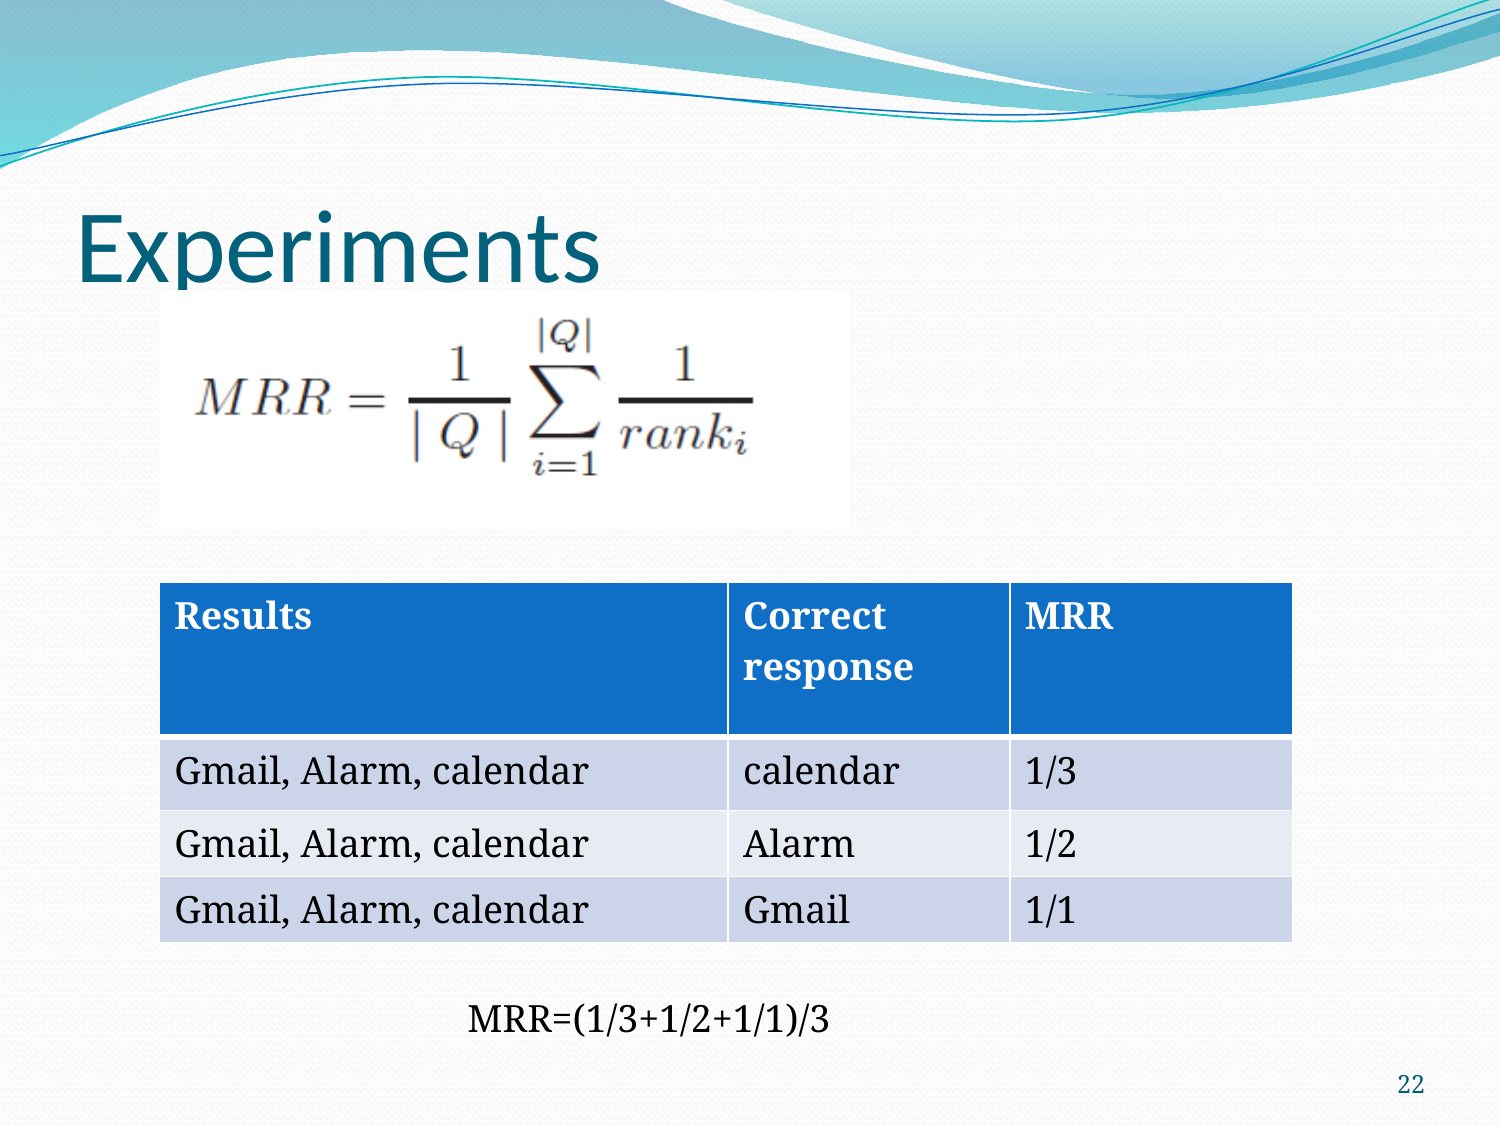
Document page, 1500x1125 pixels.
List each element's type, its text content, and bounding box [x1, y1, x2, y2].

table_cell calendar [729, 740, 1009, 810]
table_cell Alarm [729, 811, 1009, 876]
table_header Correct response [729, 583, 1009, 734]
title Experiments [75, 115, 1425, 303]
table_cell 1/2 [1011, 811, 1292, 876]
table_cell Gmail [729, 877, 1009, 942]
text_box MRR=(1/3+1/2+1/1)/3 [252, 962, 1046, 1072]
slide_number 22 [1299, 1042, 1425, 1103]
table_cell 1/1 [1011, 877, 1292, 942]
table_cell 1/3 [1011, 740, 1292, 810]
picture [159, 290, 850, 528]
table_cell Gmail, Alarm, calendar [160, 740, 727, 810]
table_cell Gmail, Alarm, calendar [160, 877, 727, 942]
table_header MRR [1011, 583, 1292, 734]
table_cell Gmail, Alarm, calendar [160, 811, 727, 876]
table_header Results [160, 583, 727, 734]
